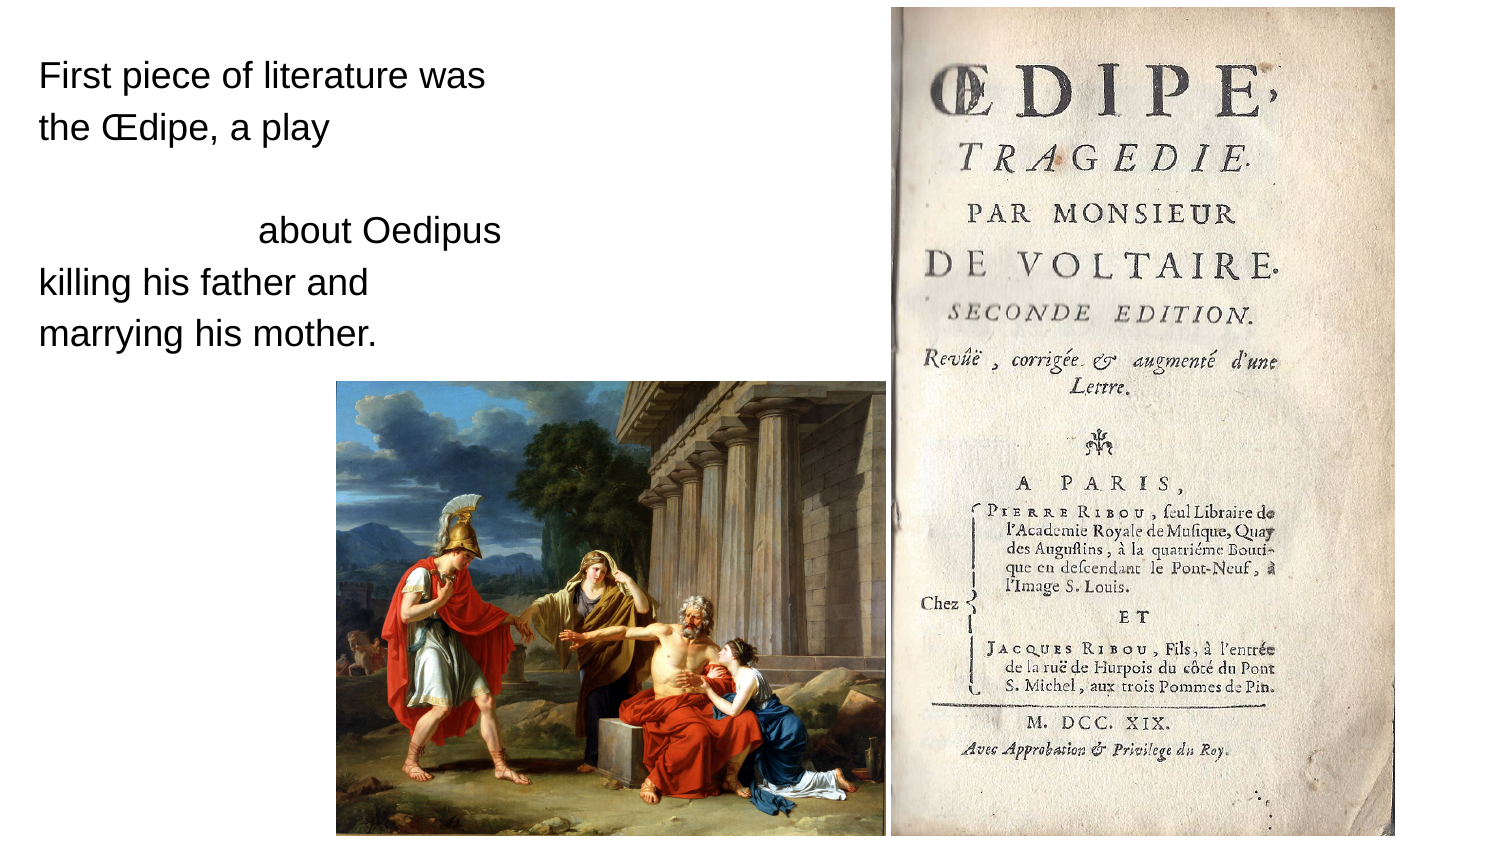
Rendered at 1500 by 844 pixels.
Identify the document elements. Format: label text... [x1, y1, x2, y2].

text_box First piece of literature was the Œdipe, a play about Oedipus killing his father and marrying his mother. [23, 28, 526, 370]
picture [891, 7, 1395, 836]
picture [336, 381, 886, 837]
